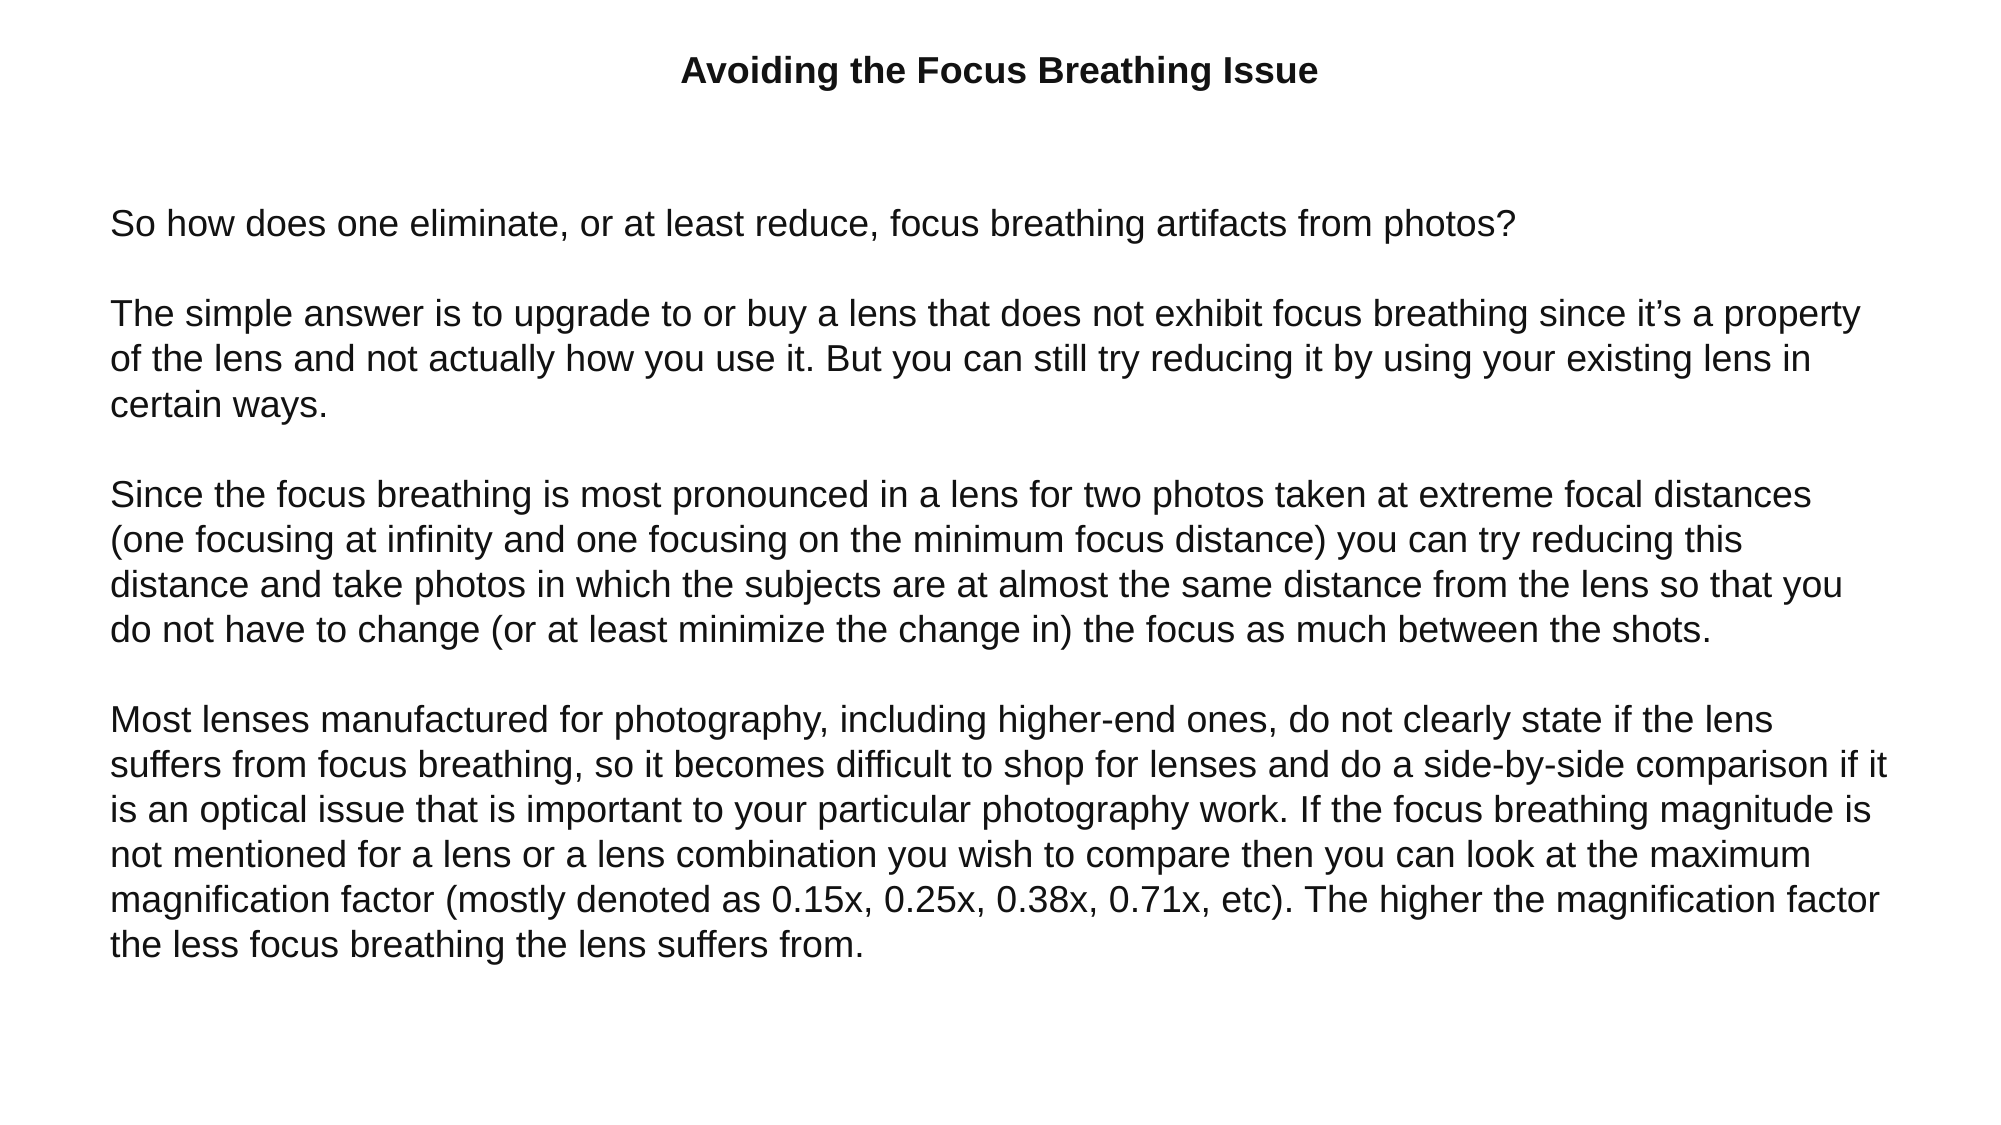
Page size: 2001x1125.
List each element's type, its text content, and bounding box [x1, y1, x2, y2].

text_box Avoiding the Focus Breathing Issue [499, 38, 1501, 99]
title So how does one eliminate, or at least reduce, focus breathing artifacts from photos? The simple answer is to upgrade to or buy a lens that does not exhibit focus breathing since it’s a property of the lens and not actually how you use it. But you can still try reducing it by using your existing lens in certain ways. Since the focus breathing is most pronounced in a lens for two photos taken at extreme focal distances (one focusing at infinity and one focusing on the minimum focus distance) you can try reducing this distance and take photos in which the subjects are at almost the same distance from the lens so that you do not have to change (or at least minimize the change in) the focus as much between the shots. Most lenses manufactured for photography, including higher-end ones, do not clearly state if the lens suffers from focus breathing, so it becomes difficult to shop for lenses and do a side-by-side comparison if it is an optical issue that is important to your particular photography work. If the focus breathing magnitude is not mentioned for a lens or a lens combination you wish to compare then you can look at the maximum magnification factor (mostly denoted as 0.15x, 0.25x, 0.38x, 0.71x, etc). The higher the magnification factor the less focus breathing the lens suffers from. [95, 179, 1905, 1054]
